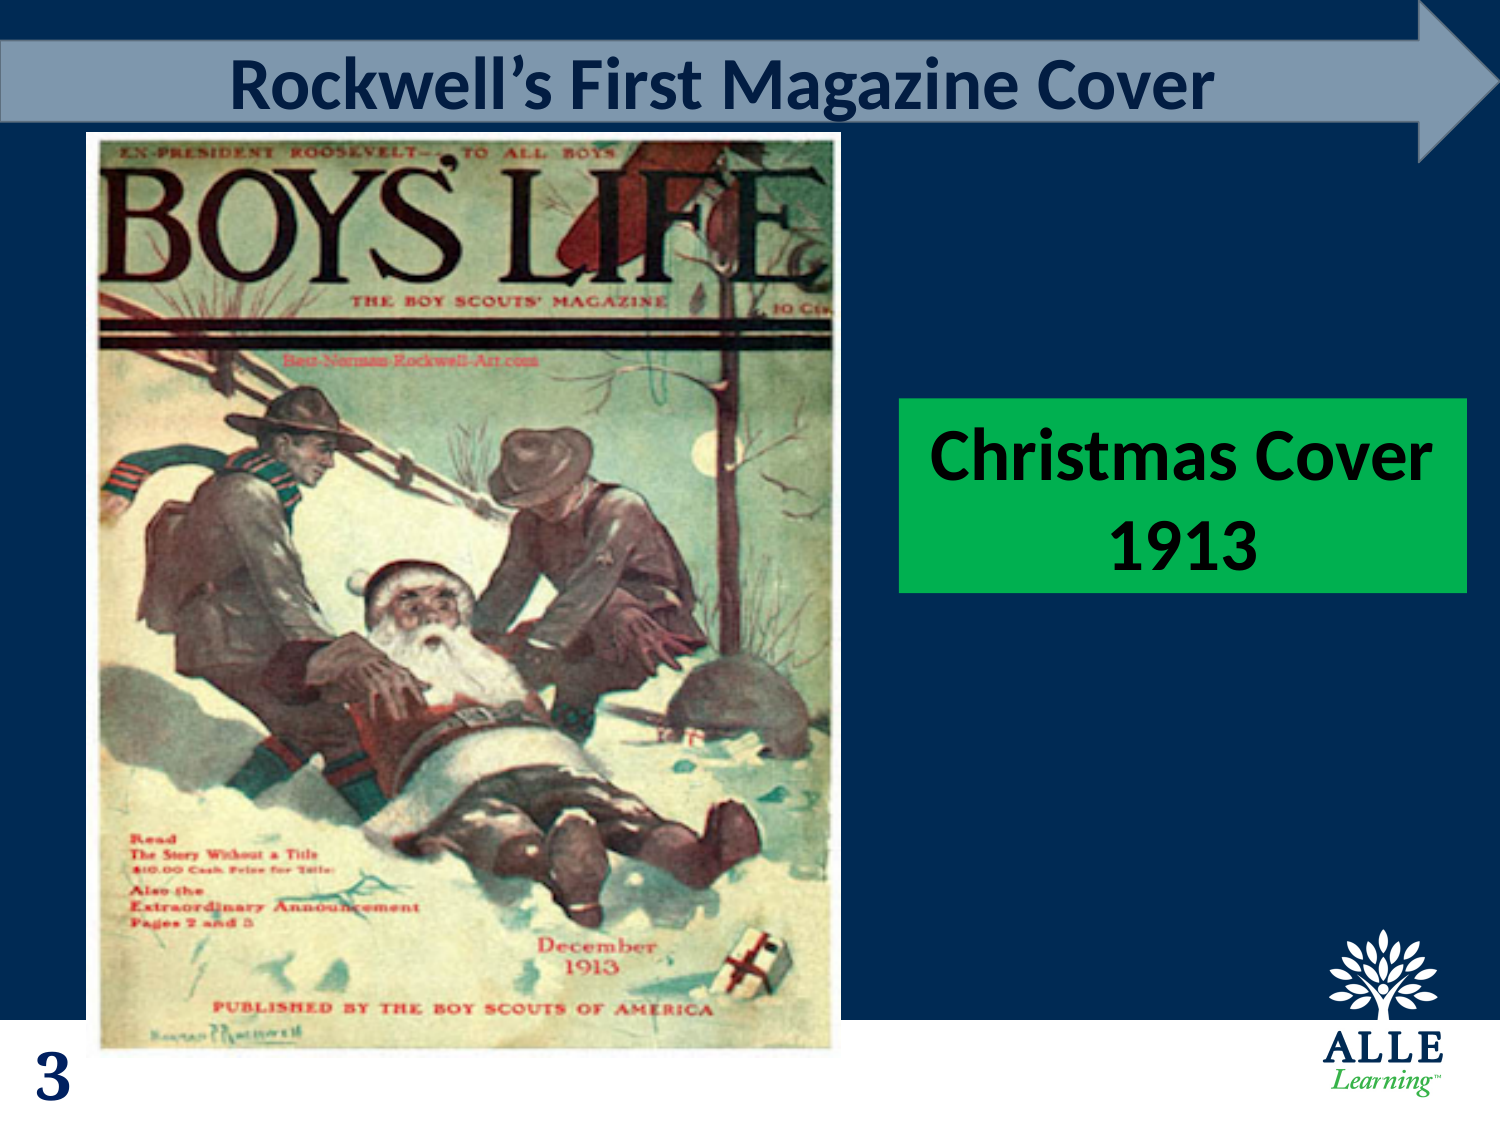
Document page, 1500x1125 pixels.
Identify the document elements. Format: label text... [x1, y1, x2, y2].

text_box 3 [0, 1026, 113, 1122]
text_box Christmas Cover 1913 [898, 398, 1467, 594]
picture [0, 163, 1500, 1125]
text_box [0, 0, 1500, 163]
slide_number 3 [1237, 1042, 1400, 1103]
